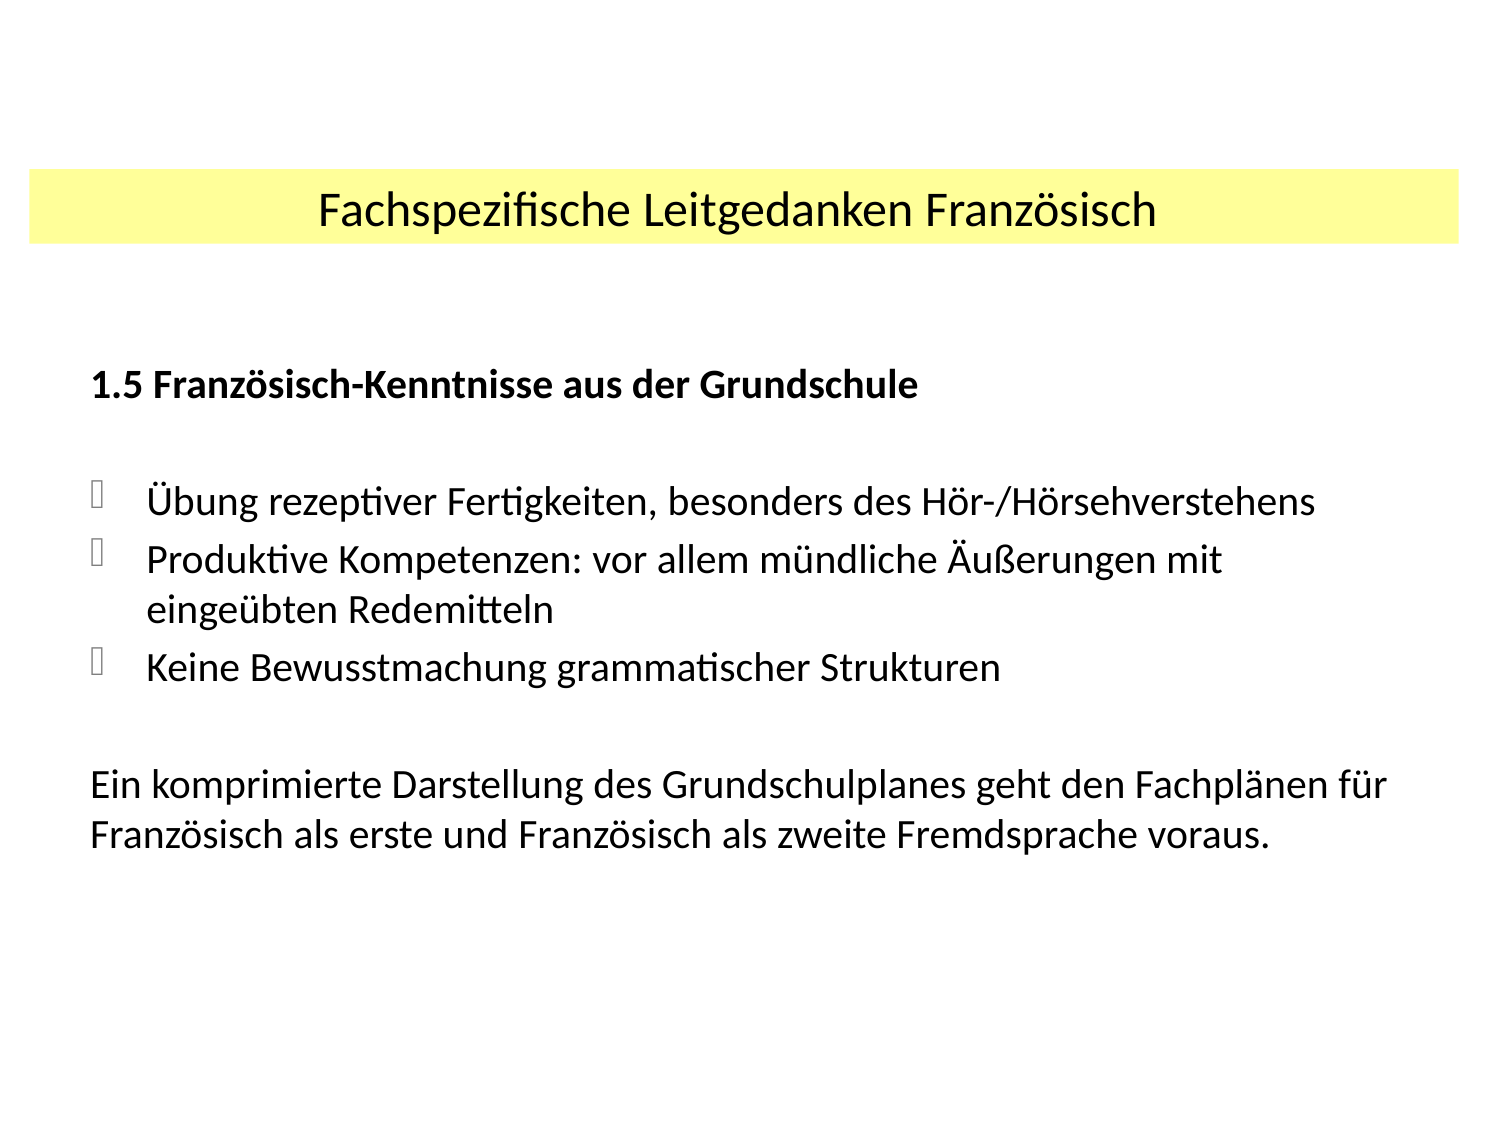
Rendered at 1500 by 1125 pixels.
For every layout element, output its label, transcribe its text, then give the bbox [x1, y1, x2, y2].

list 1.5 Französisch-Kenntnisse aus der Grundschule Übung rezeptiver Fertigkeiten, besonders des Hör-/Hörsehverstehens Produktive Kompetenzen: vor allem mündliche Äußerungen mit eingeübten Redemitteln Keine Bewusstmachung grammatischer Strukturen Ein komprimierte Darstellung des Grundschulplanes geht den Fachplänen für Französisch als erste und Französisch als zweite Fremdsprache voraus. [74, 290, 1426, 1006]
text_box Fachspezifische Leitgedanken Französisch [29, 169, 1459, 244]
